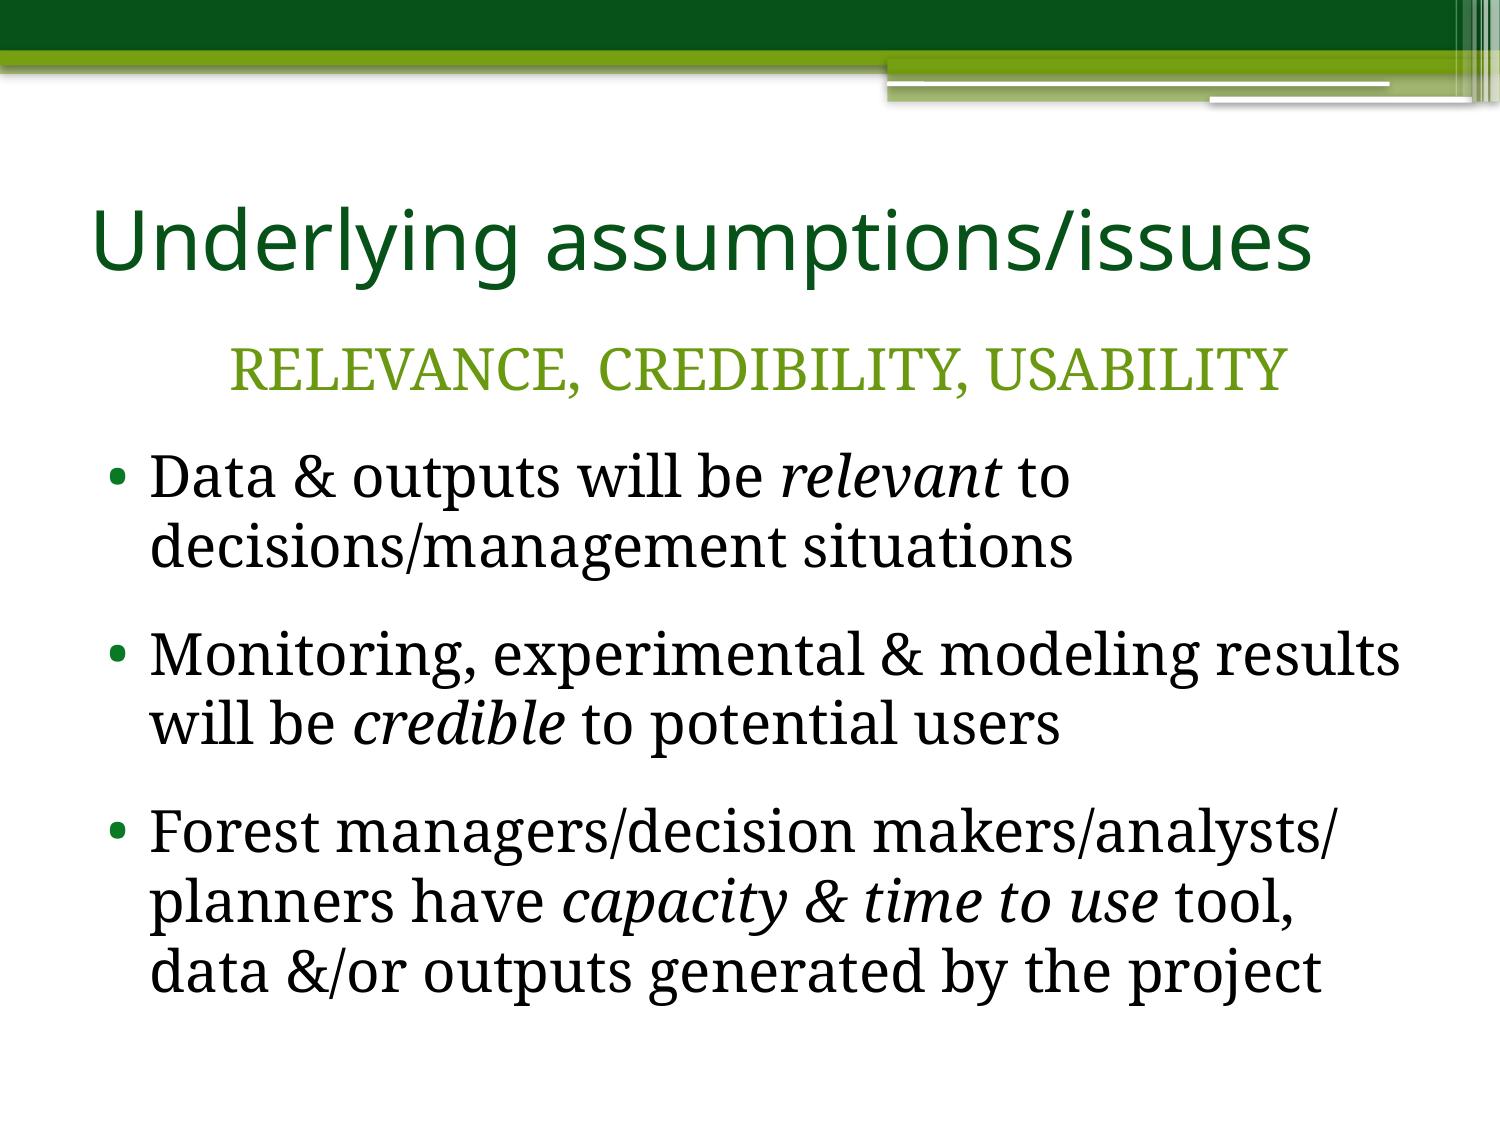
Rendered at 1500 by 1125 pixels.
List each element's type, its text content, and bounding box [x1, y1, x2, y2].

list RELEVANCE, CREDIBILITY, USABILITY Data & outputs will be relevant to decisions/management situations Monitoring, experimental & modeling results will be credible to potential users Forest managers/decision makers/analysts/ planners have capacity & time to use tool, data &/or outputs generated by the project [75, 324, 1425, 1079]
title Underlying assumptions/issues [75, 149, 1425, 324]
